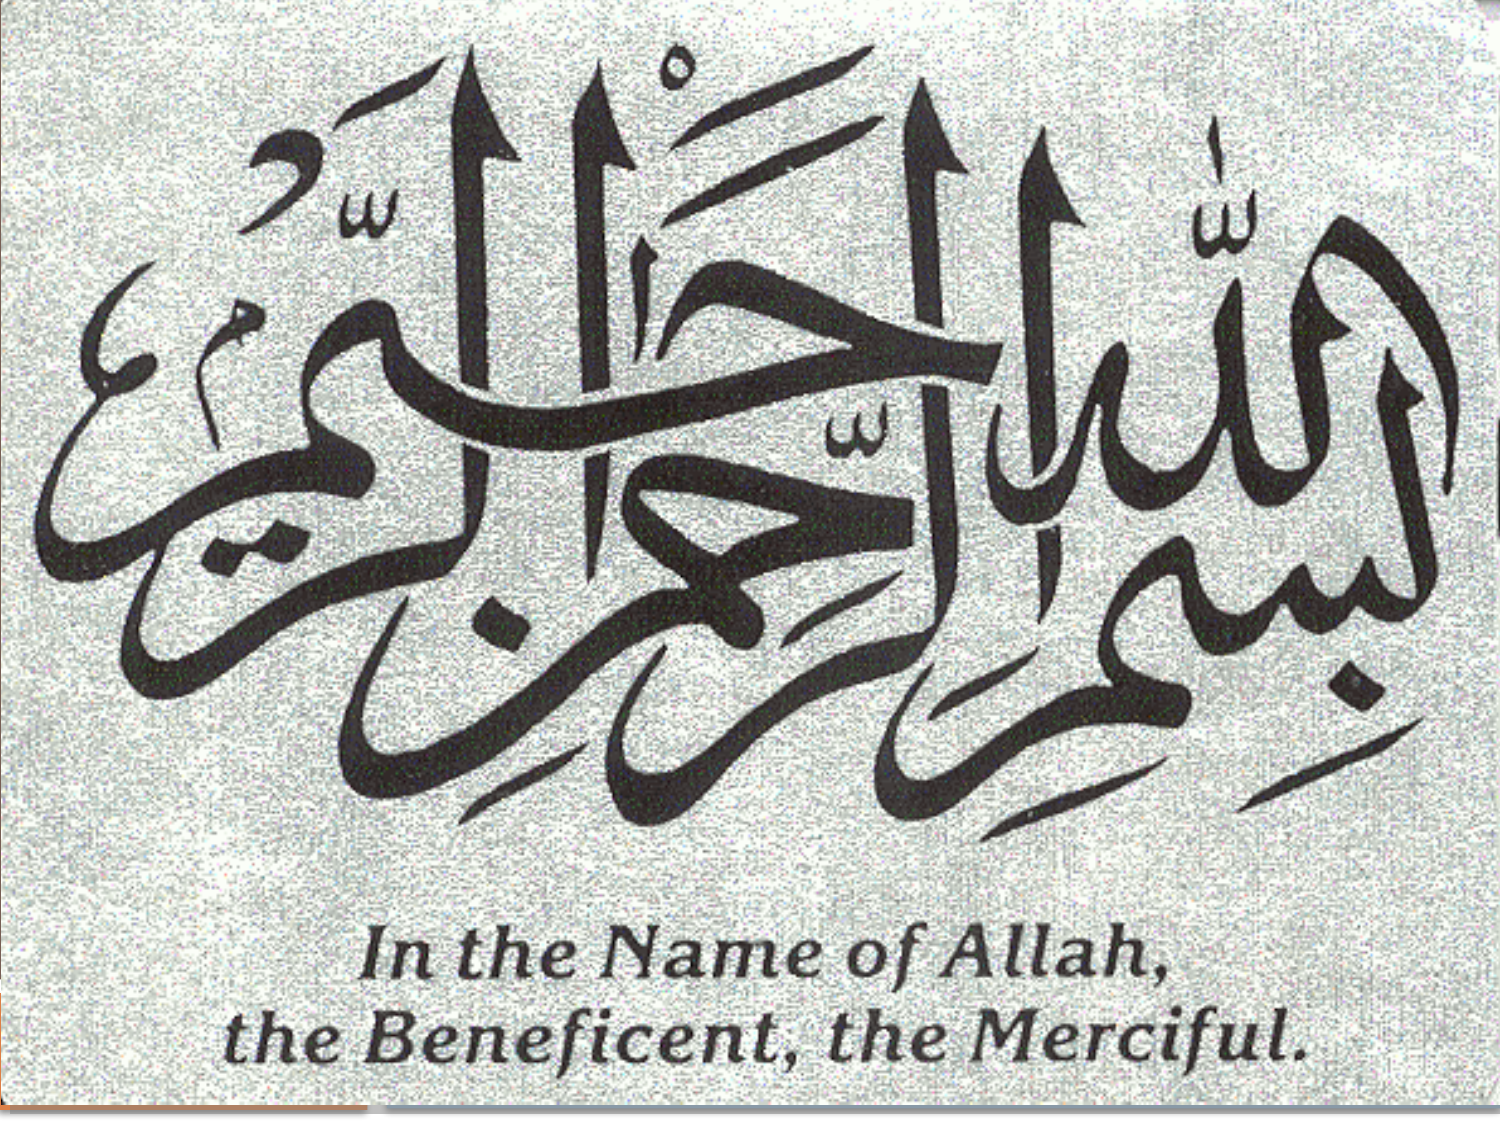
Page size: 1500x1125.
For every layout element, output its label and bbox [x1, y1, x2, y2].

title [1, 0, 1500, 1106]
